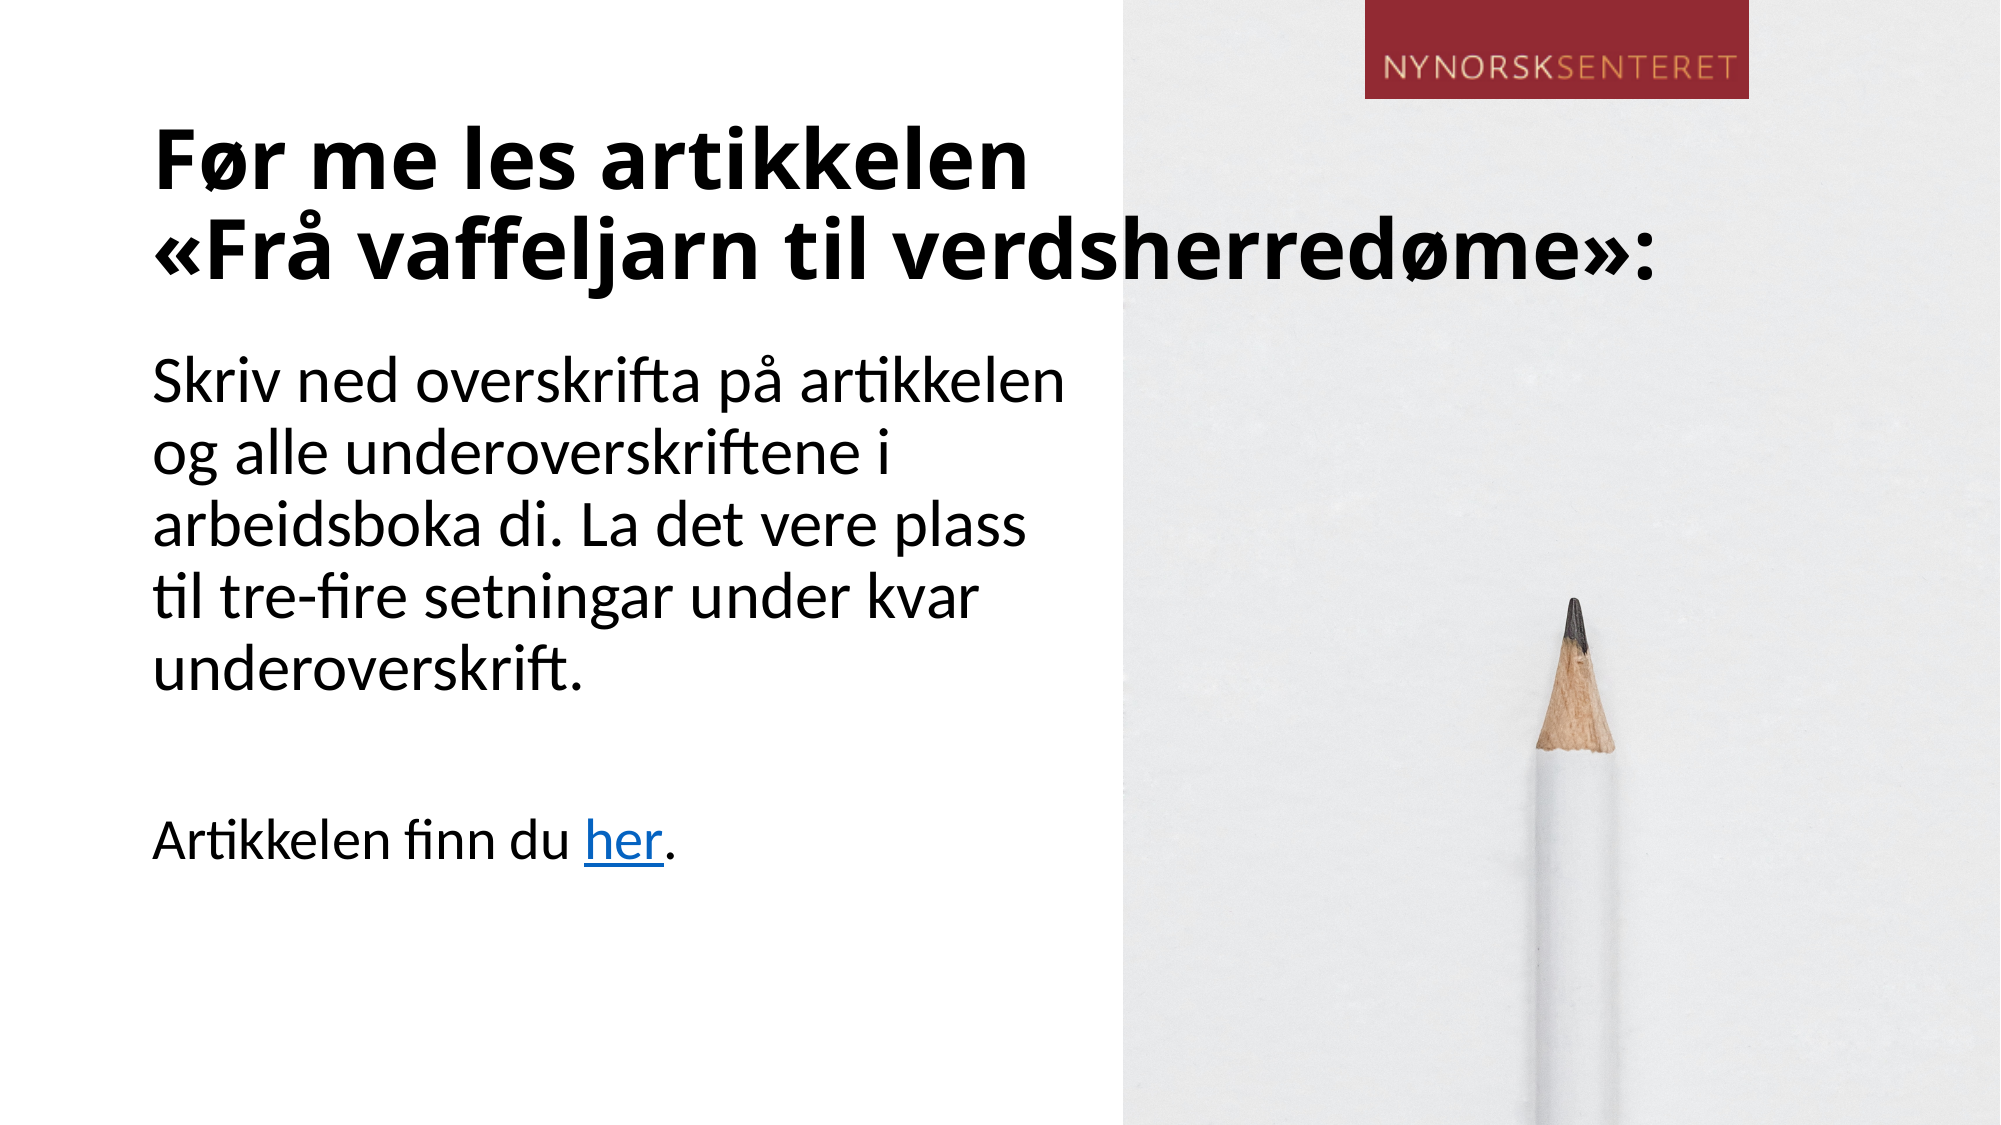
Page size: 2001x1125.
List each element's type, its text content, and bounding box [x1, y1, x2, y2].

picture [1123, 0, 2000, 1125]
list Skriv ned overskrifta på artikkelen og alle underoverskriftene i arbeidsboka di. La det vere plass til tre-fire setningar under kvar underoverskrift. Artikkelen finn du her. [137, 337, 1101, 1052]
title Før me les artikkelen «Frå vaffeljarn til verdsherredøme»: [137, 98, 1123, 316]
